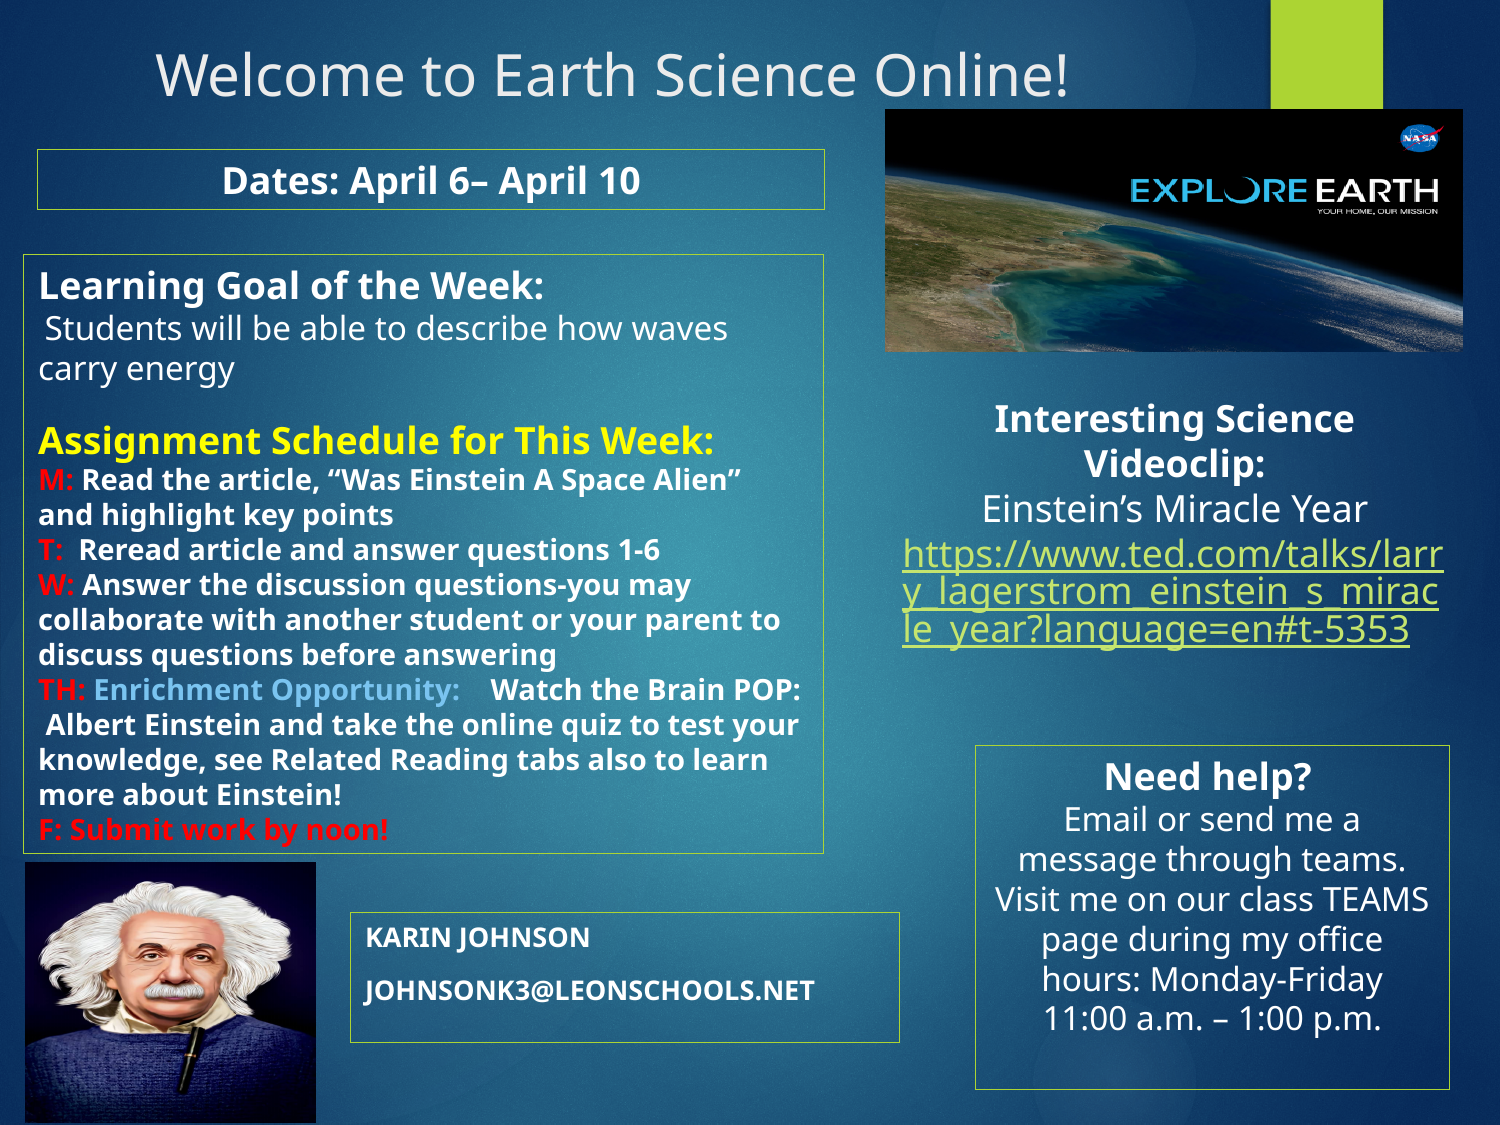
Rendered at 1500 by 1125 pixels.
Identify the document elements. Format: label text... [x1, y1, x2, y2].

text_box Learning Goal of the Week: Students will be able to describe how waves carry energy Assignment Schedule for This Week: M: Read the article, “Was Einstein A Space Alien” and highlight key points T: Reread article and answer questions 1-6 W: Answer the discussion questions-you may collaborate with another student or your parent to discuss questions before answering TH: Enrichment Opportunity: Watch the Brain POP: Albert Einstein and take the online quiz to test your knowledge, see Related Reading tabs also to learn more about Einstein! F: Submit work by noon! [23, 254, 824, 854]
picture [884, 109, 1463, 352]
text_box Interesting Science Videoclip: Einstein’s Miracle Year https://www.ted.com/talks/larry_lagerstrom_einstein_s_miracle_year?language=en#t-5353 [887, 387, 1463, 634]
text_box Dates: April 6– April 10 [37, 149, 825, 210]
text_box Need help? Email or send me a message through teams. Visit me on our class TEAMS page during my office hours: Monday-Friday 11:00 a.m. – 1:00 p.m. [975, 745, 1450, 1090]
title Welcome to Earth Science Online! [0, 3, 1250, 116]
subtitle Karin Johnson Johnsonk3@leonschools.net [350, 912, 900, 1043]
picture [24, 861, 316, 1124]
